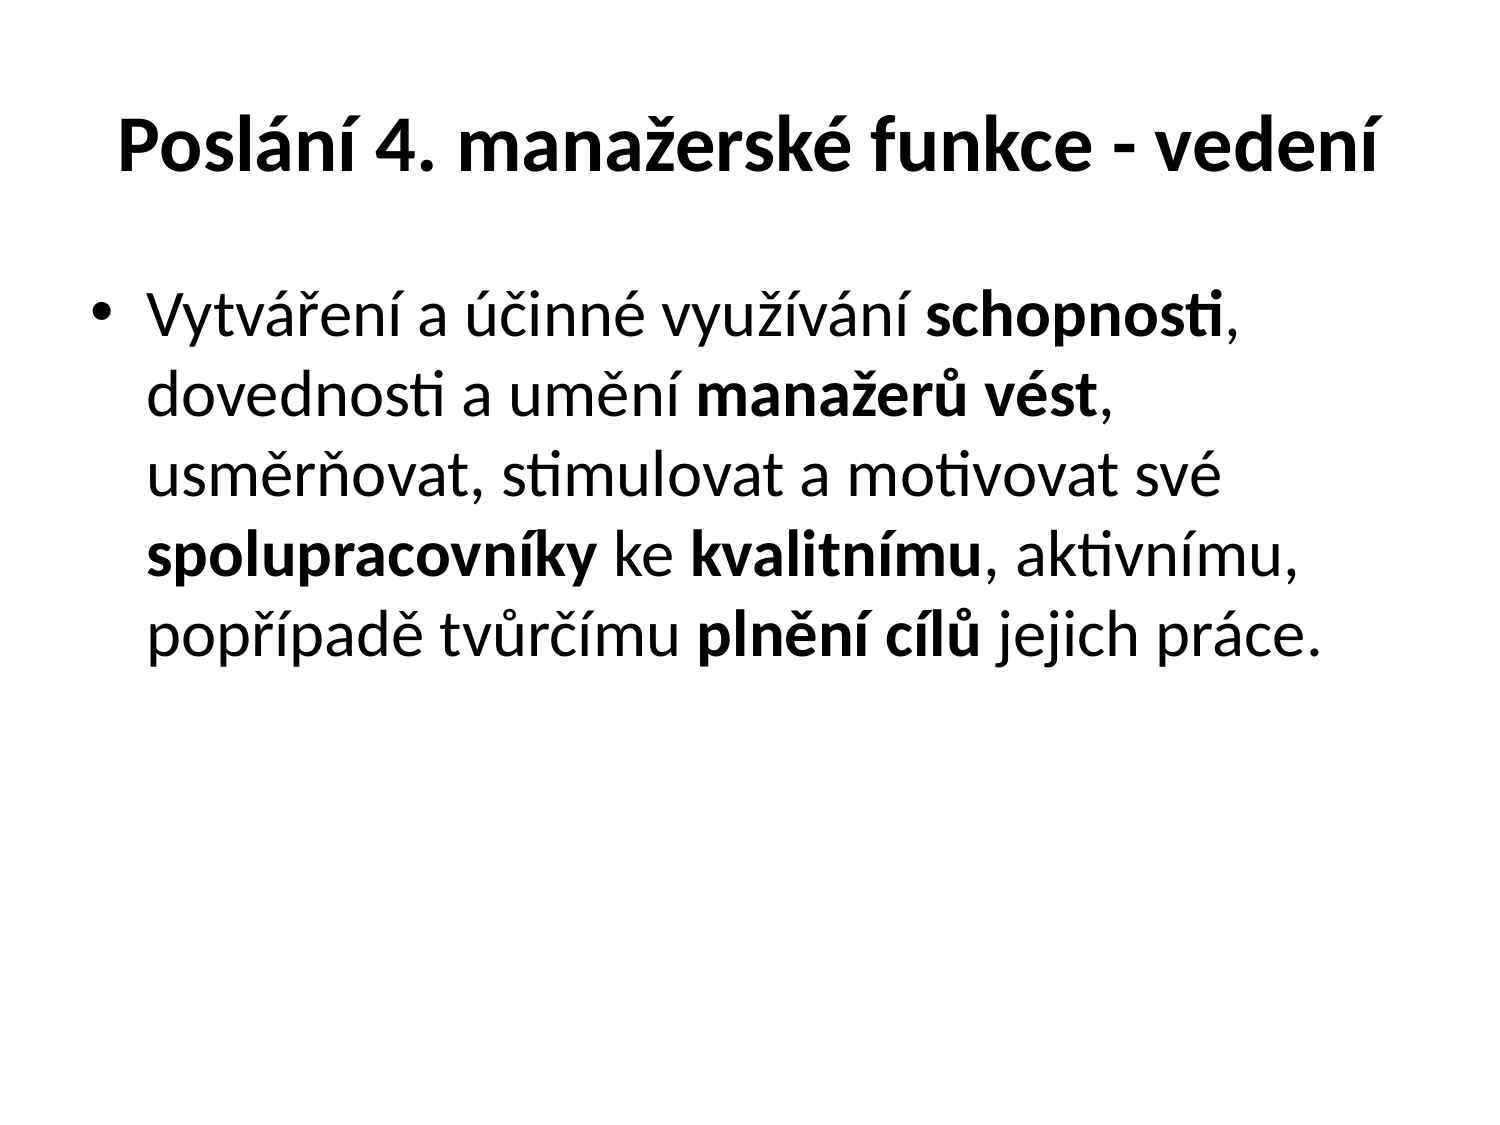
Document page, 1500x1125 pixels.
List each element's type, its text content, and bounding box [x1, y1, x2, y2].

title Poslání 4. manažerské funkce - vedení [75, 45, 1425, 233]
list Vytváření a účinné využívání schopnosti, dovednosti a umění manažerů vést, usměrňovat, stimulovat a motivovat své spolupracovníky ke kvalitnímu, aktivnímu, popřípadě tvůrčímu plnění cílů jejich práce. [75, 262, 1425, 1005]
